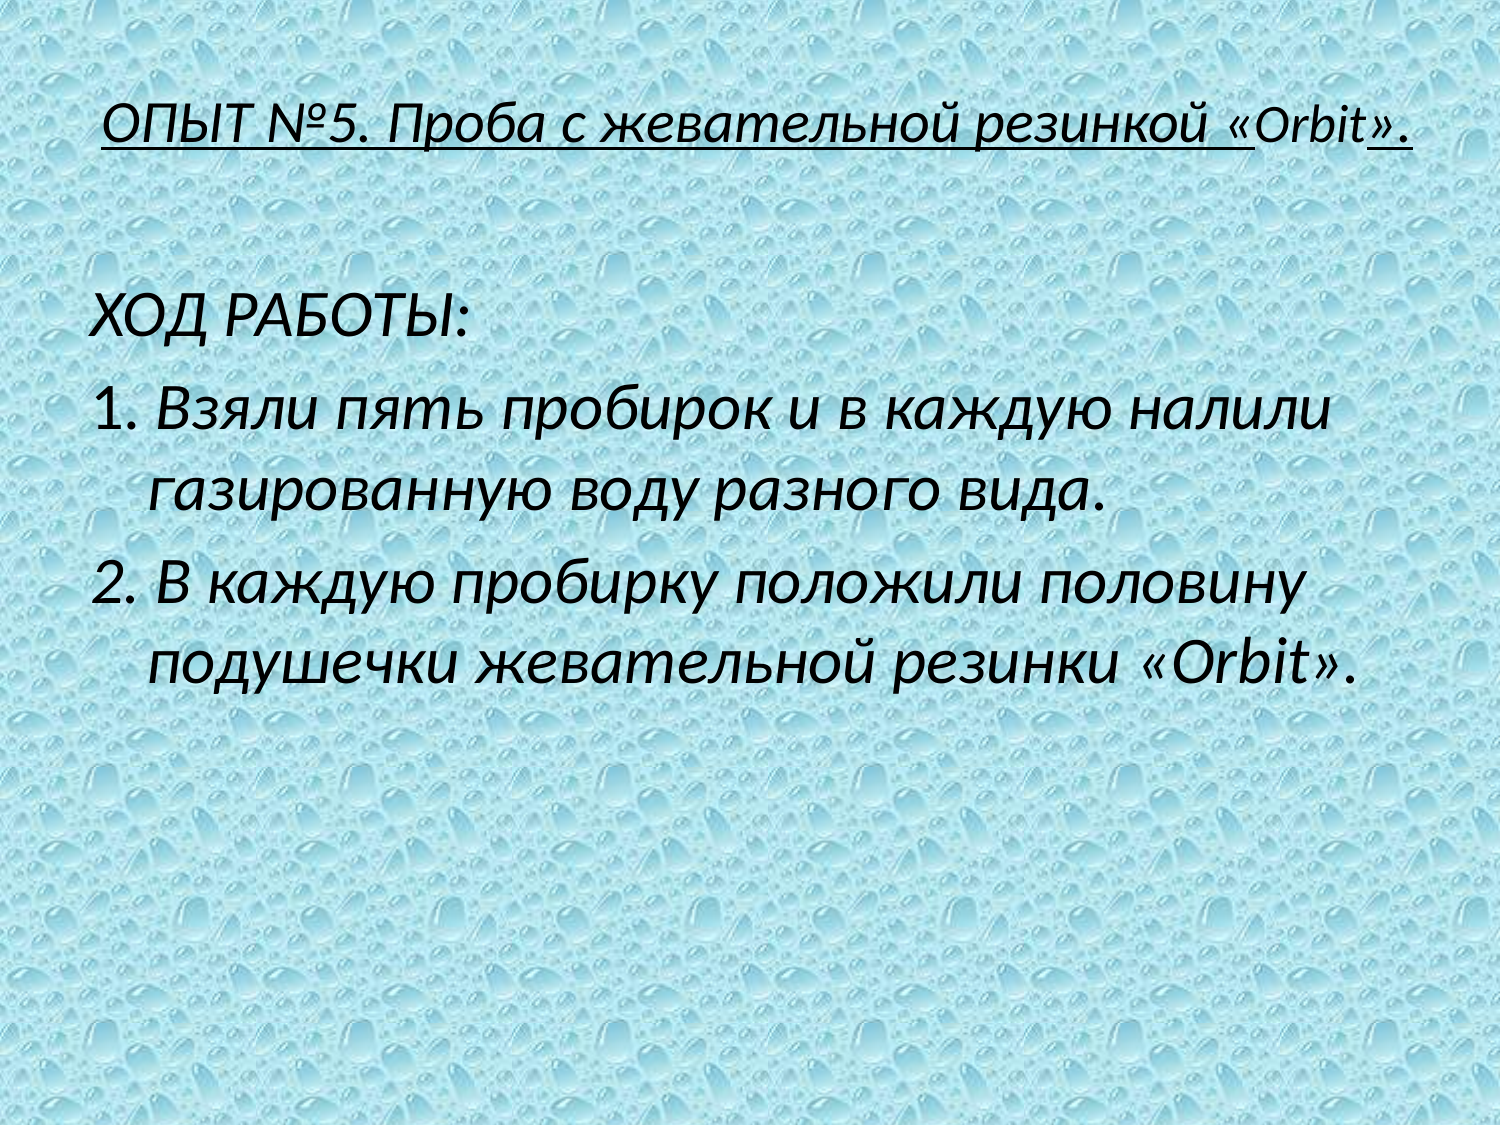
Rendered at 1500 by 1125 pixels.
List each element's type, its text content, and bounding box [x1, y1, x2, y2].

picture [0, 0, 1500, 1125]
title ОПЫТ №5. Проба с жевательной резинкой «Orbit». [82, 46, 1432, 293]
list ХОД РАБОТЫ: 1. Взяли пять пробирок и в каждую налили газированную воду разного вида. 2. В каждую пробирку положили половину подушечки жевательной резинки «Orbit». [75, 262, 1425, 1005]
